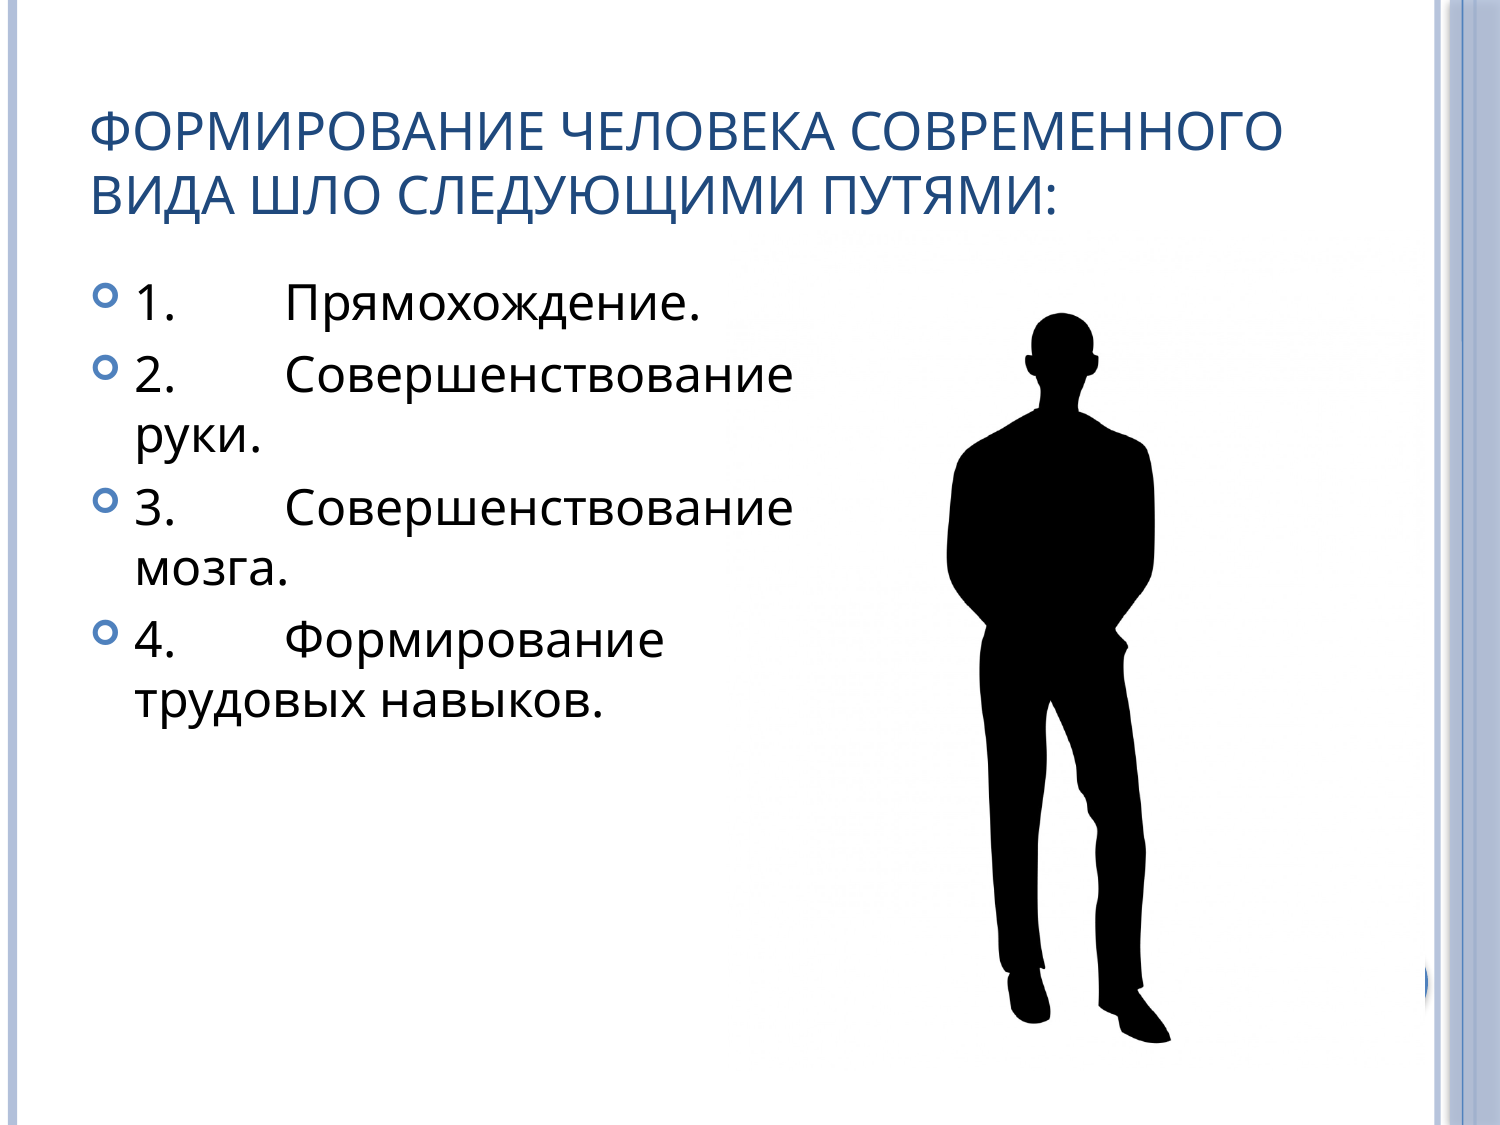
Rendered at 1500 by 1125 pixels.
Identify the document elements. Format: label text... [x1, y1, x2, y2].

title Формирование человека современного вида шло следующими путями: [75, 45, 1300, 233]
picture [725, 229, 1425, 1071]
list 1. Прямохождение. 2. Совершенствование руки. 3. Совершенствование мозга. 4. Формирование трудовых навыков. [75, 262, 719, 1062]
